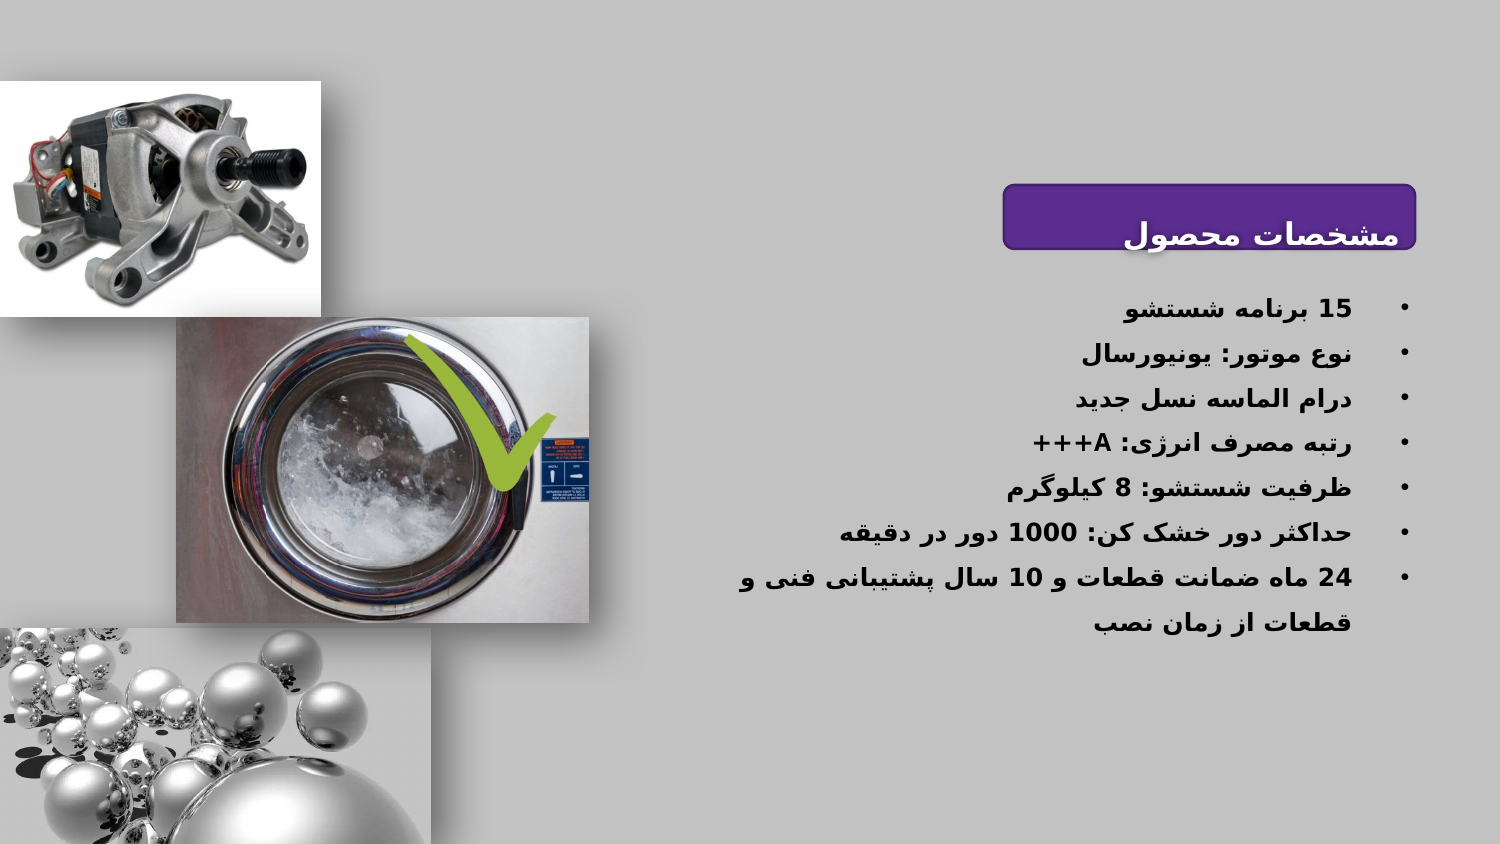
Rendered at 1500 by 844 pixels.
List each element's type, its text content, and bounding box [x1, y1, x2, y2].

picture [0, 80, 589, 623]
picture [0, 627, 432, 844]
text_box 15 برنامه شستشو نوع موتور: یونیورسال درام الماسه نسل جدید رتبه مصرف انرژی: A+++ ظرفیت شستشو: 8 کیلوگرم حداکثر دور خشک کن: 1000 دور در دقیقه 24 ماه ضمانت قطعات و 10 سال پشتیبانی فنی و قطعات از زمان نصب [633, 270, 1424, 644]
title مشخصات محصول [1003, 179, 1416, 268]
